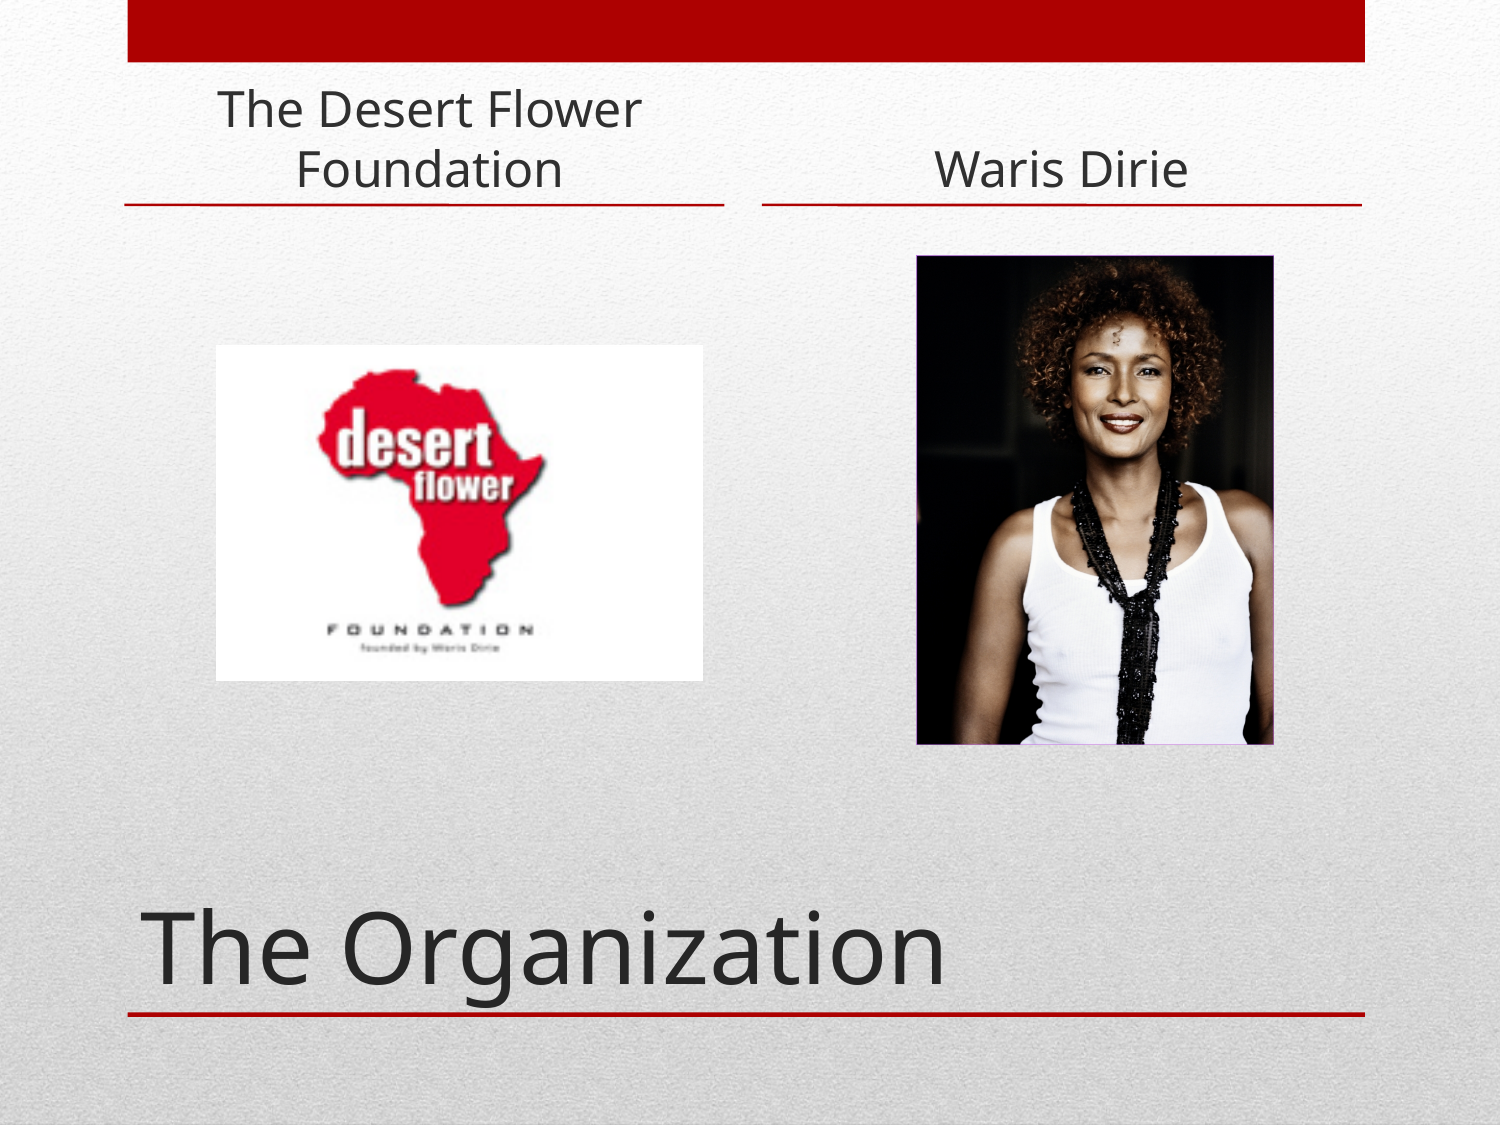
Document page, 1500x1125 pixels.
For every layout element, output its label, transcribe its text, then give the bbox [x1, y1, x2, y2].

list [915, 249, 1275, 751]
title The Organization [125, 750, 1238, 1013]
list The Desert Flower Foundation [125, 69, 737, 205]
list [215, 204, 704, 822]
list Waris Dirie [761, 99, 1362, 205]
